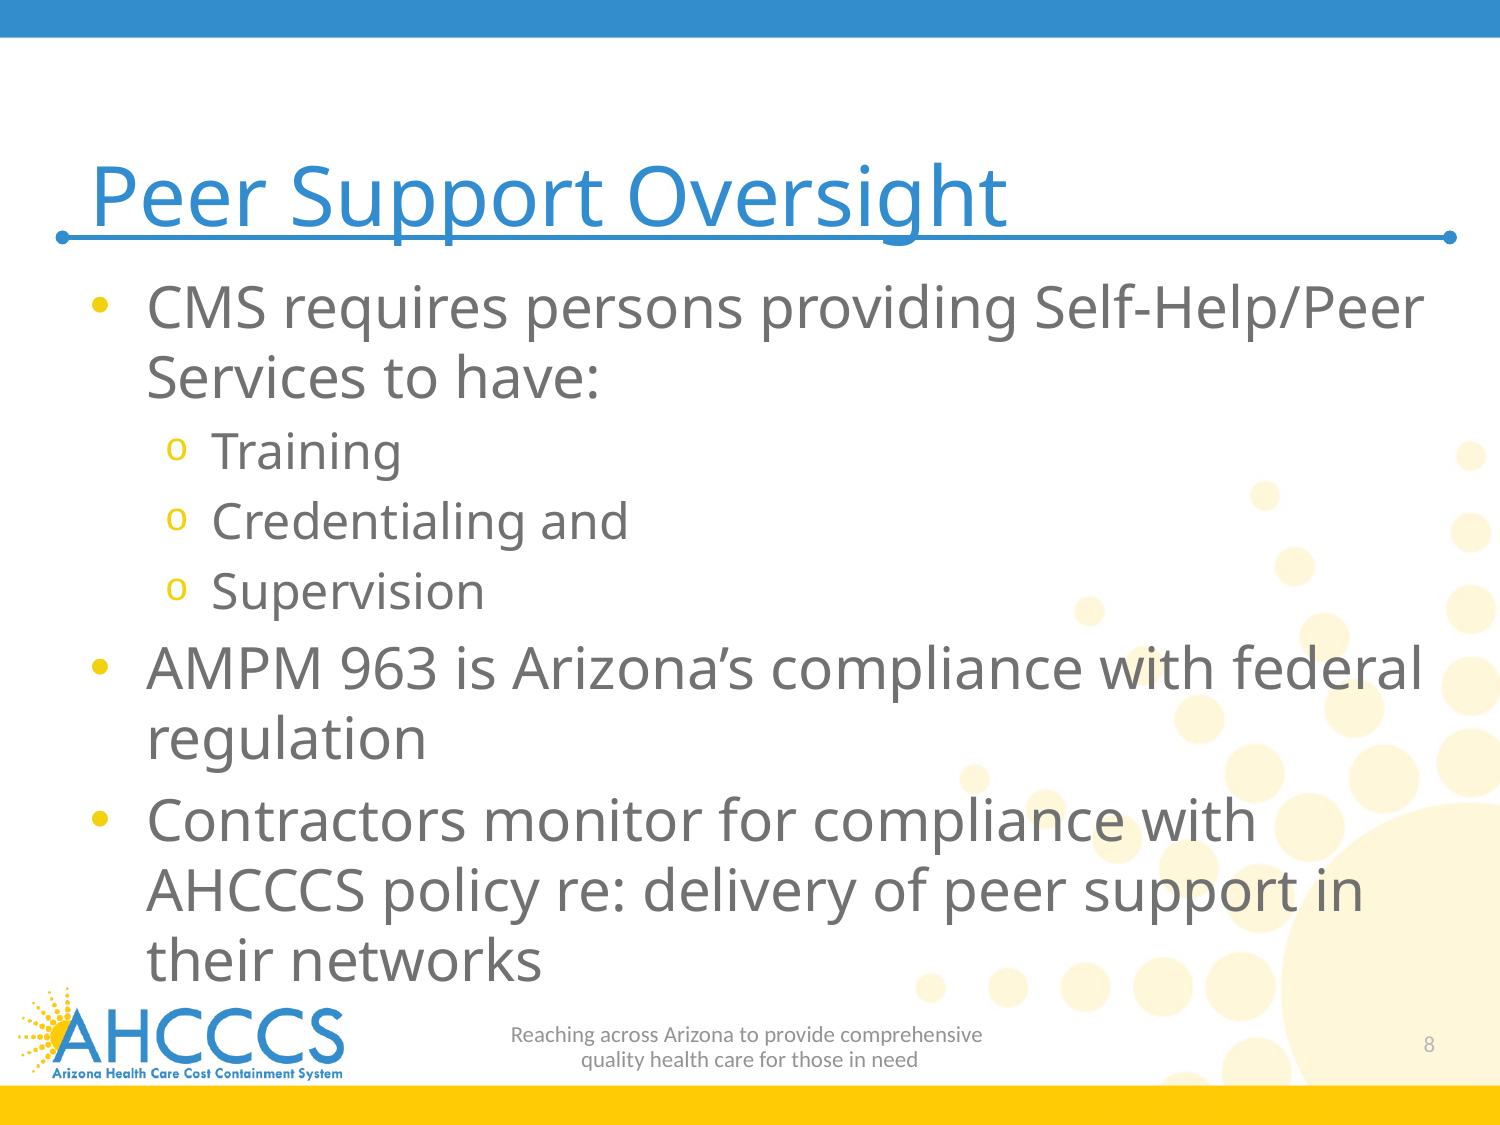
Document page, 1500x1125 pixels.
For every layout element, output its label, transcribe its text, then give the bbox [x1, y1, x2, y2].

title Peer Support Oversight [75, 50, 1425, 250]
picture [0, 0, 1500, 1016]
list CMS requires persons providing Self-Help/Peer Services to have: Training Credentialing and Supervision AMPM 963 is Arizona’s compliance with federal regulation Contractors monitor for compliance with AHCCCS policy re: delivery of peer support in their networks [75, 262, 1450, 980]
footer Reaching across Arizona to provide comprehensive quality health care for those in need [0, 1016, 1500, 1079]
picture [0, 1079, 1500, 1125]
